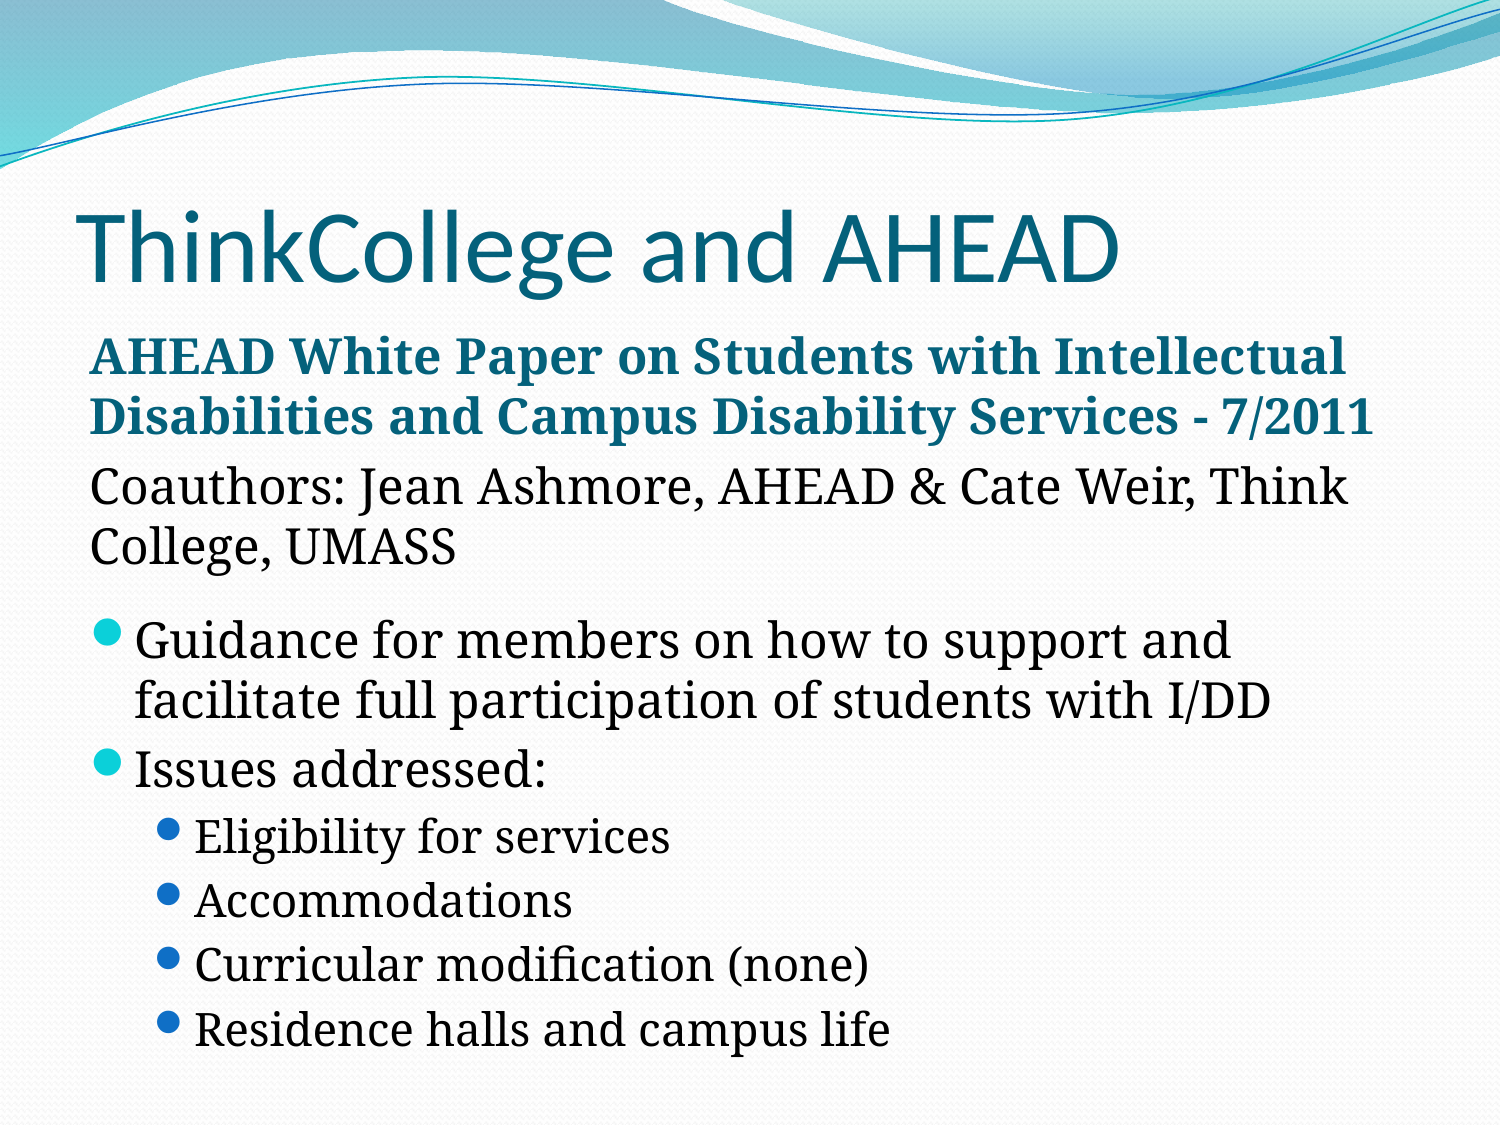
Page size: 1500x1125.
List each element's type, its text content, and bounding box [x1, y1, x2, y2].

list AHEAD White Paper on Students with Intellectual Disabilities and Campus Disability Services - 7/2011 Coauthors: Jean Ashmore, AHEAD & Cate Weir, Think College, UMASS Guidance for members on how to support and facilitate full participation of students with I/DD Issues addressed: Eligibility for services Accommodations Curricular modification (none) Residence halls and campus life [75, 317, 1425, 1075]
title ThinkCollege and AHEAD [75, 115, 1425, 303]
